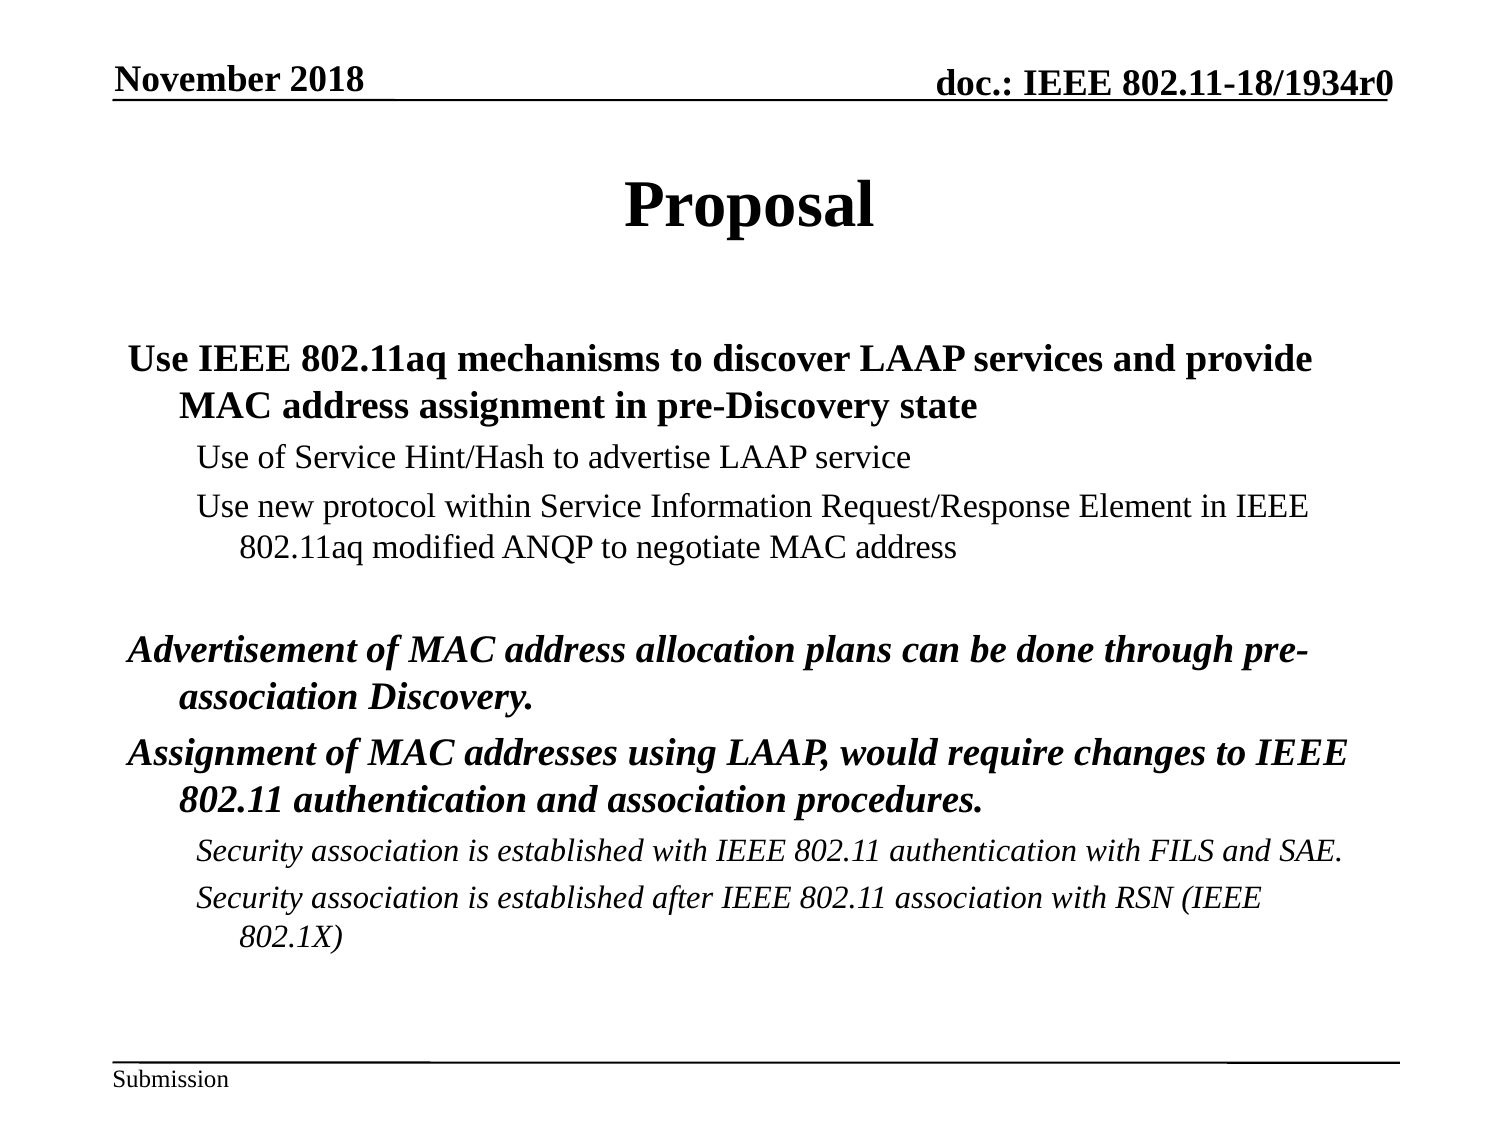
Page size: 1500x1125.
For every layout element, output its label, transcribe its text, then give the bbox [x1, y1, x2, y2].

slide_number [114, 54, 423, 100]
title Proposal [112, 112, 1388, 288]
list Use IEEE 802.11aq mechanisms to discover LAAP services and provide MAC address assignment in pre-Discovery state Use of Service Hint/Hash to advertise LAAP service Use new protocol within Service Information Request/Response Element in IEEE 802.11aq modified ANQP to negotiate MAC address Advertisement of MAC address allocation plans can be done through pre-association Discovery. Assignment of MAC addresses using LAAP, would require changes to IEEE 802.11 authentication and association procedures. Security association is established with IEEE 802.11 authentication with FILS and SAE. Security association is established after IEEE 802.11 association with RSN (IEEE 802.1X) [112, 324, 1388, 1000]
